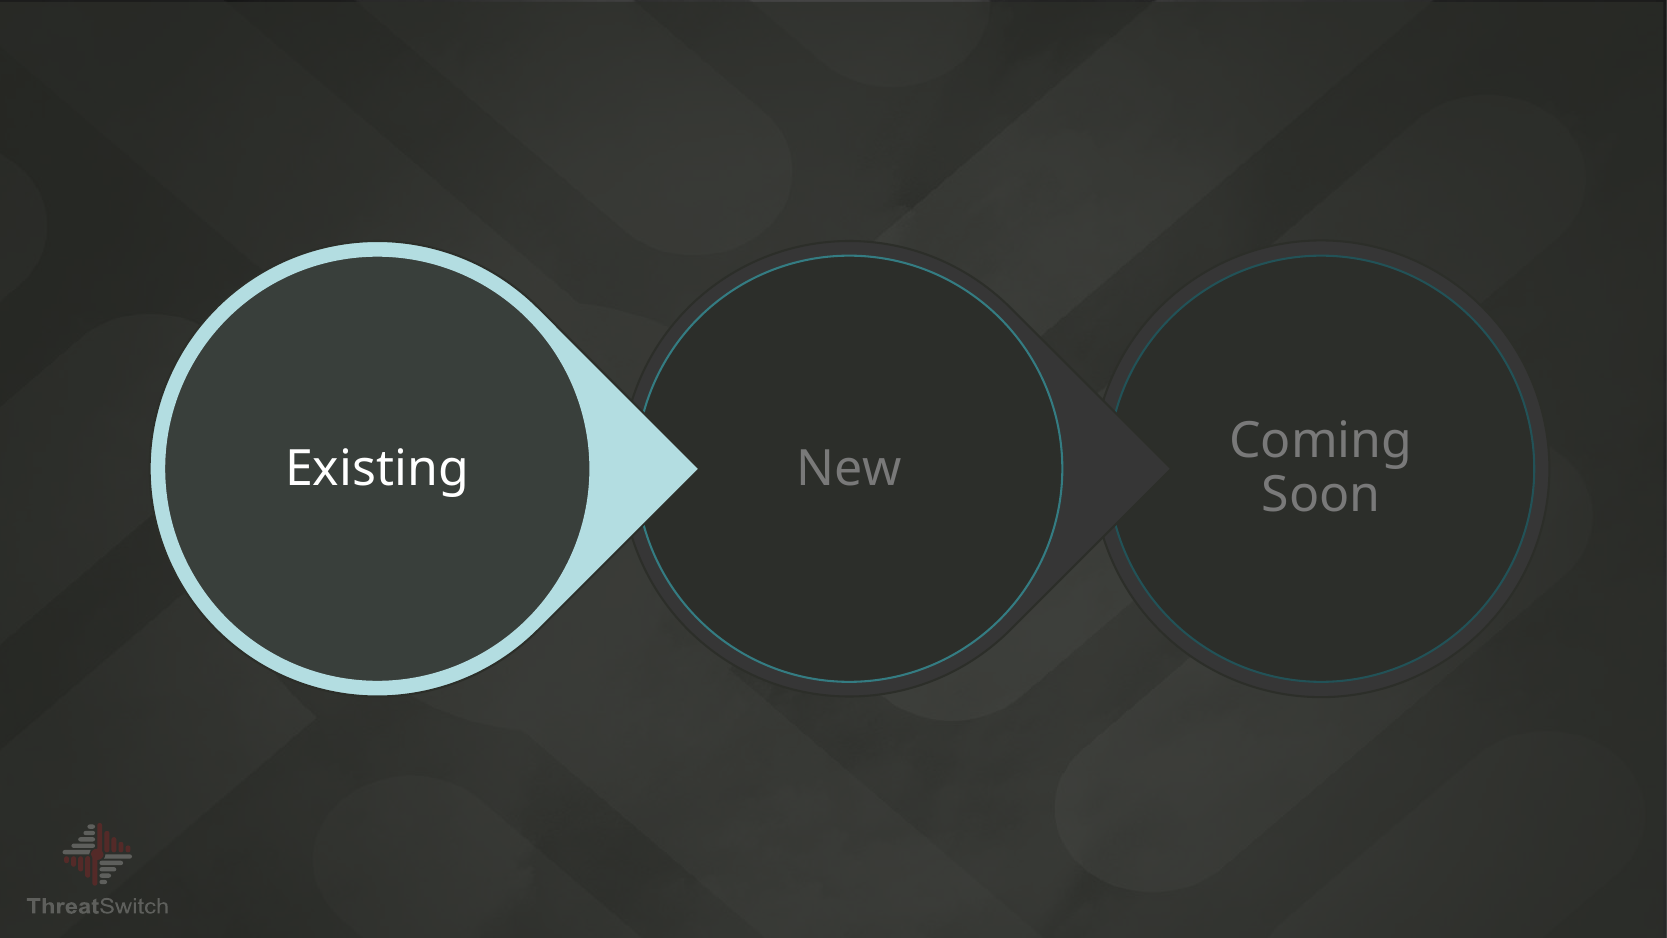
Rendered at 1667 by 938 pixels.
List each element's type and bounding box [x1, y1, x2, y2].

picture [0, 0, 1667, 938]
text_box [50, 59, 1555, 878]
